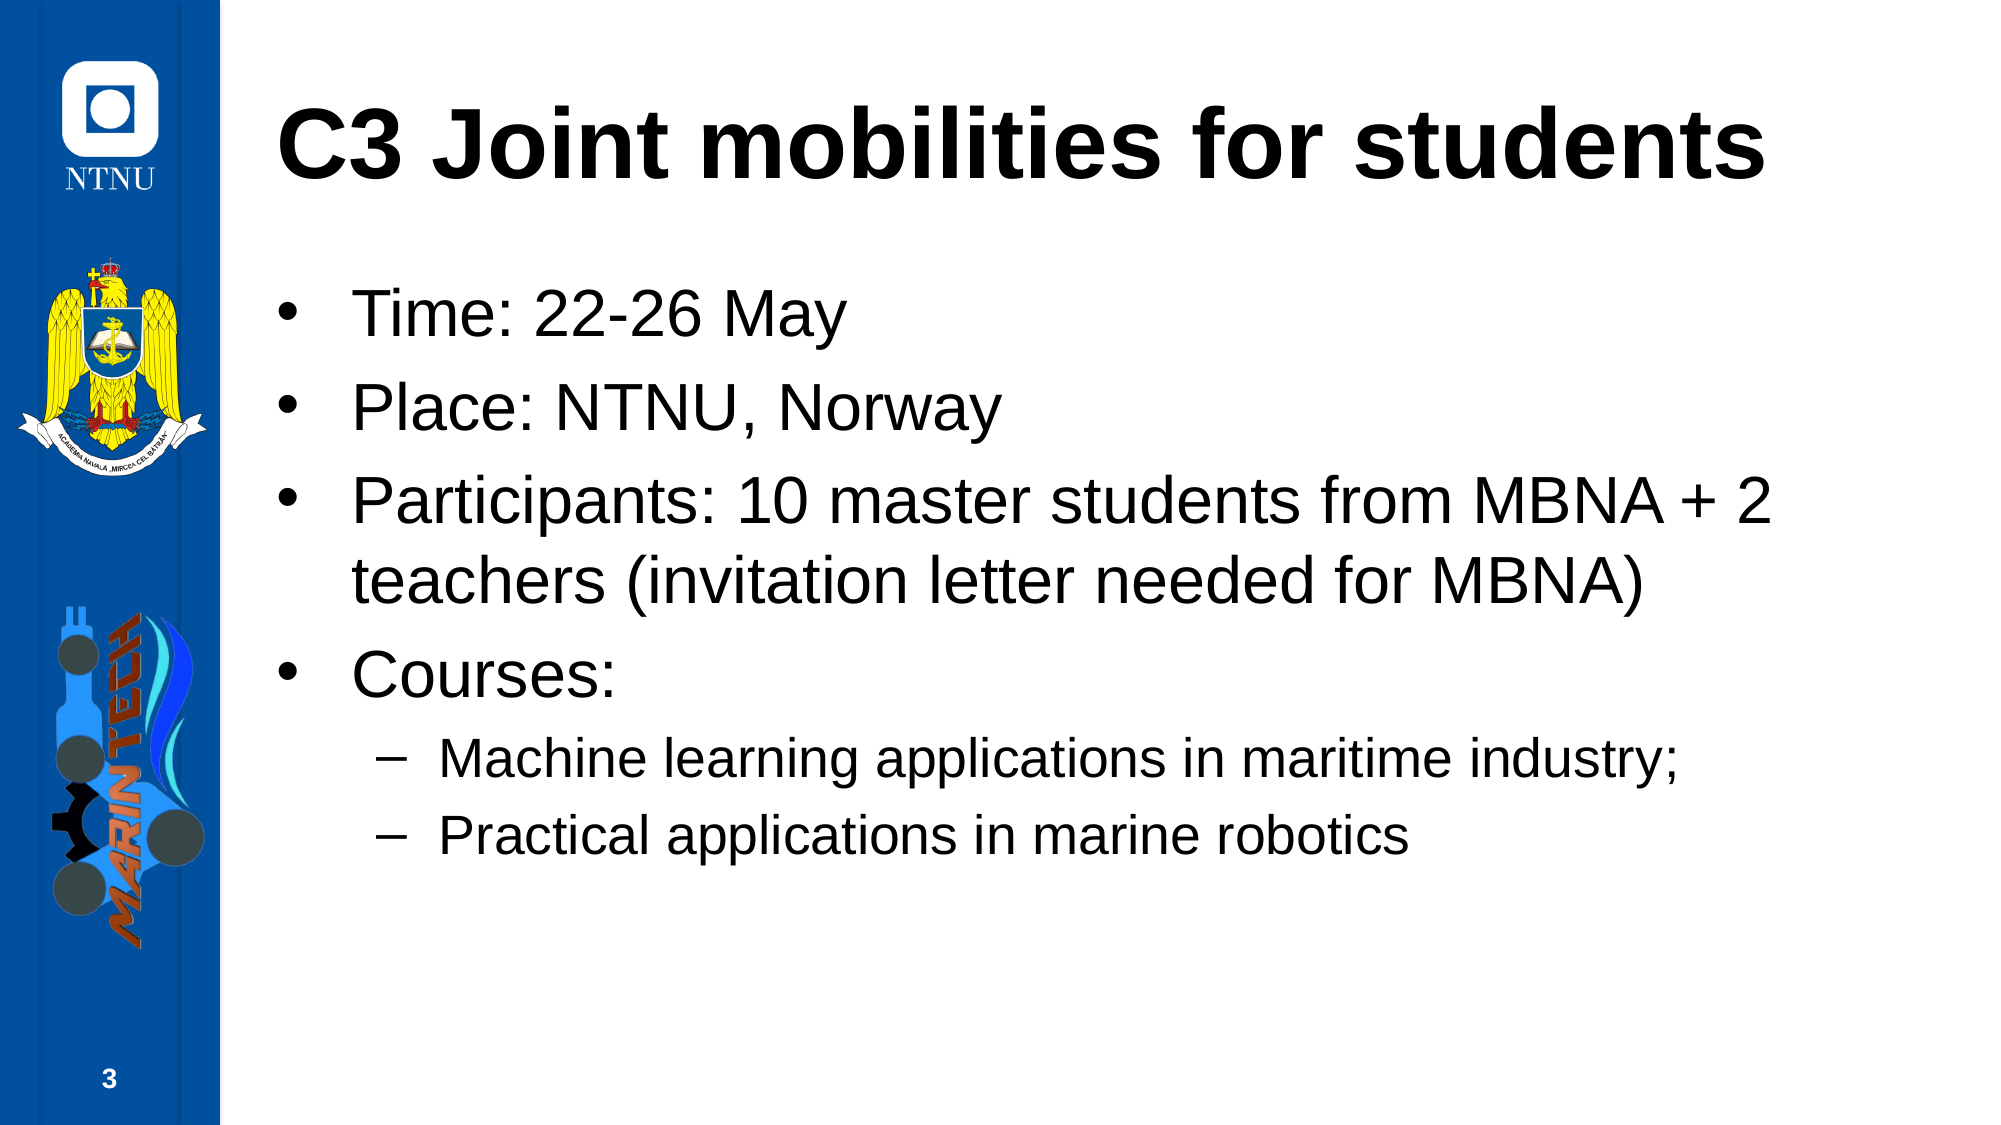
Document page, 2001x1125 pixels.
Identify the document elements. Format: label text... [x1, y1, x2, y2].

title C3 Joint mobilities for students [261, 45, 1882, 233]
picture [0, 0, 306, 1125]
list Time: 22-26 May Place: NTNU, Norway Participants: 10 master students from MBNA + 2 teachers (invitation letter needed for MBNA) Courses: Machine learning applications in maritime industry; Practical applications in marine robotics [261, 262, 1882, 1080]
